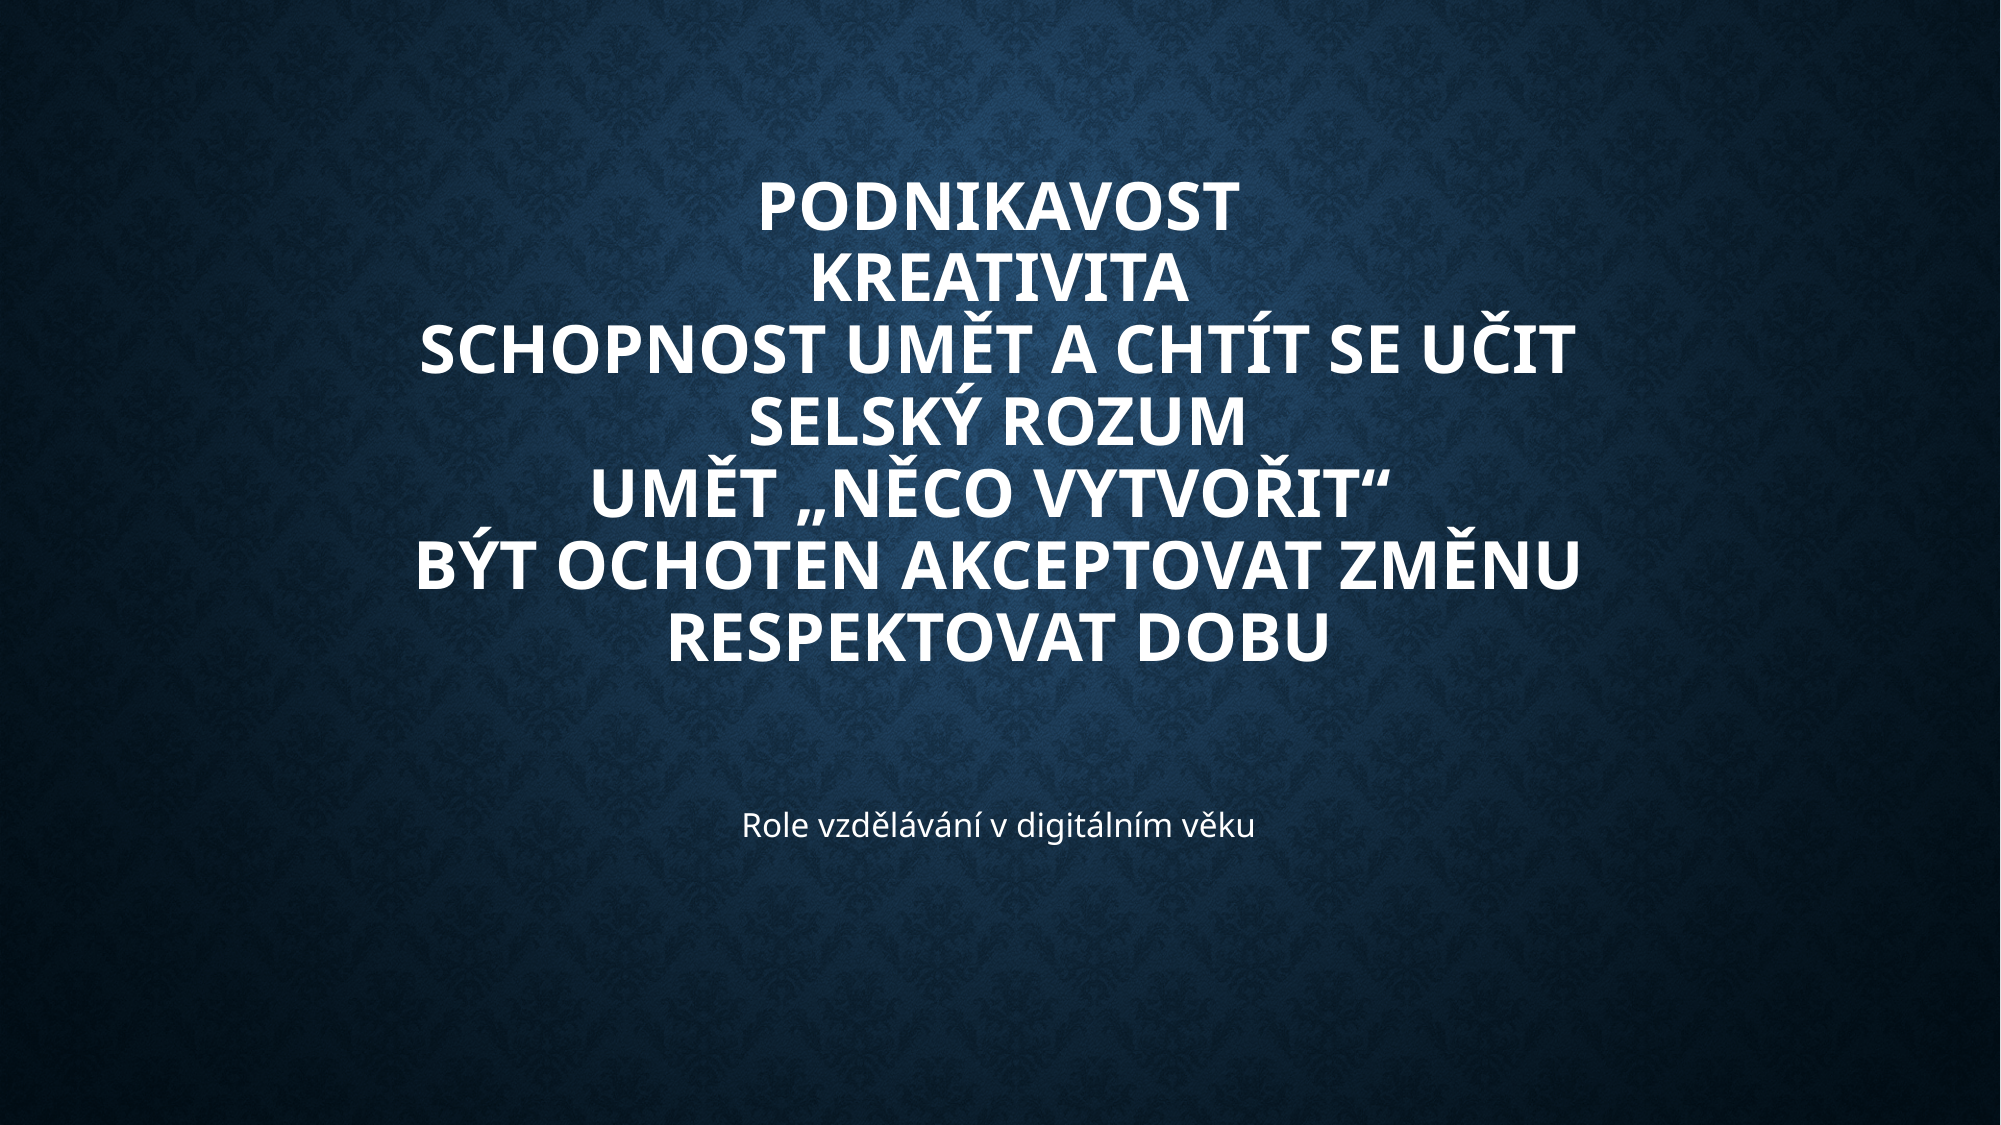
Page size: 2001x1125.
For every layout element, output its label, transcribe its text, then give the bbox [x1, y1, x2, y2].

title Podnikavost Kreativita schopnost umět a chtít se učit selský rozum umět „něco Vytvořit“ být ochoten akceptovat změnu Respektovat dobu [149, 99, 1849, 689]
list Role vzdělávání v digitálním věku [149, 689, 1849, 951]
